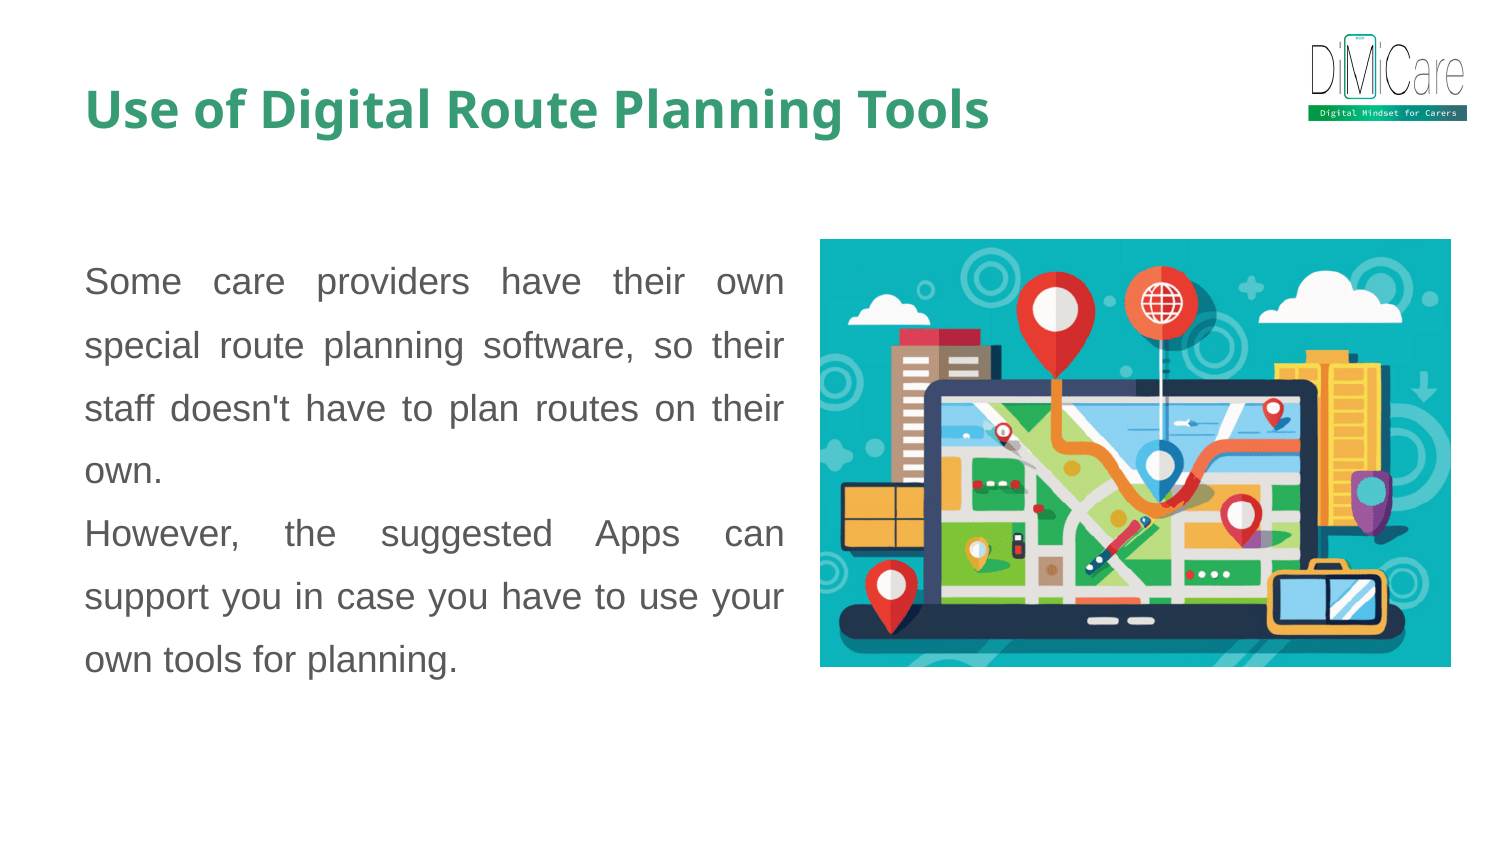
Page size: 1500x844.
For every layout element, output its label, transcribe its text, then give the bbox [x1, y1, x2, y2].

text_box Some care providers have their own special route planning software, so their staff doesn't have to plan routes on their own. However, the suggested Apps can support you in case you have to use your own tools for planning. [84, 239, 785, 807]
picture [820, 239, 1451, 668]
text_box [1308, 34, 1467, 121]
text_box Use of Digital Route Planning Tools [84, 51, 1309, 139]
